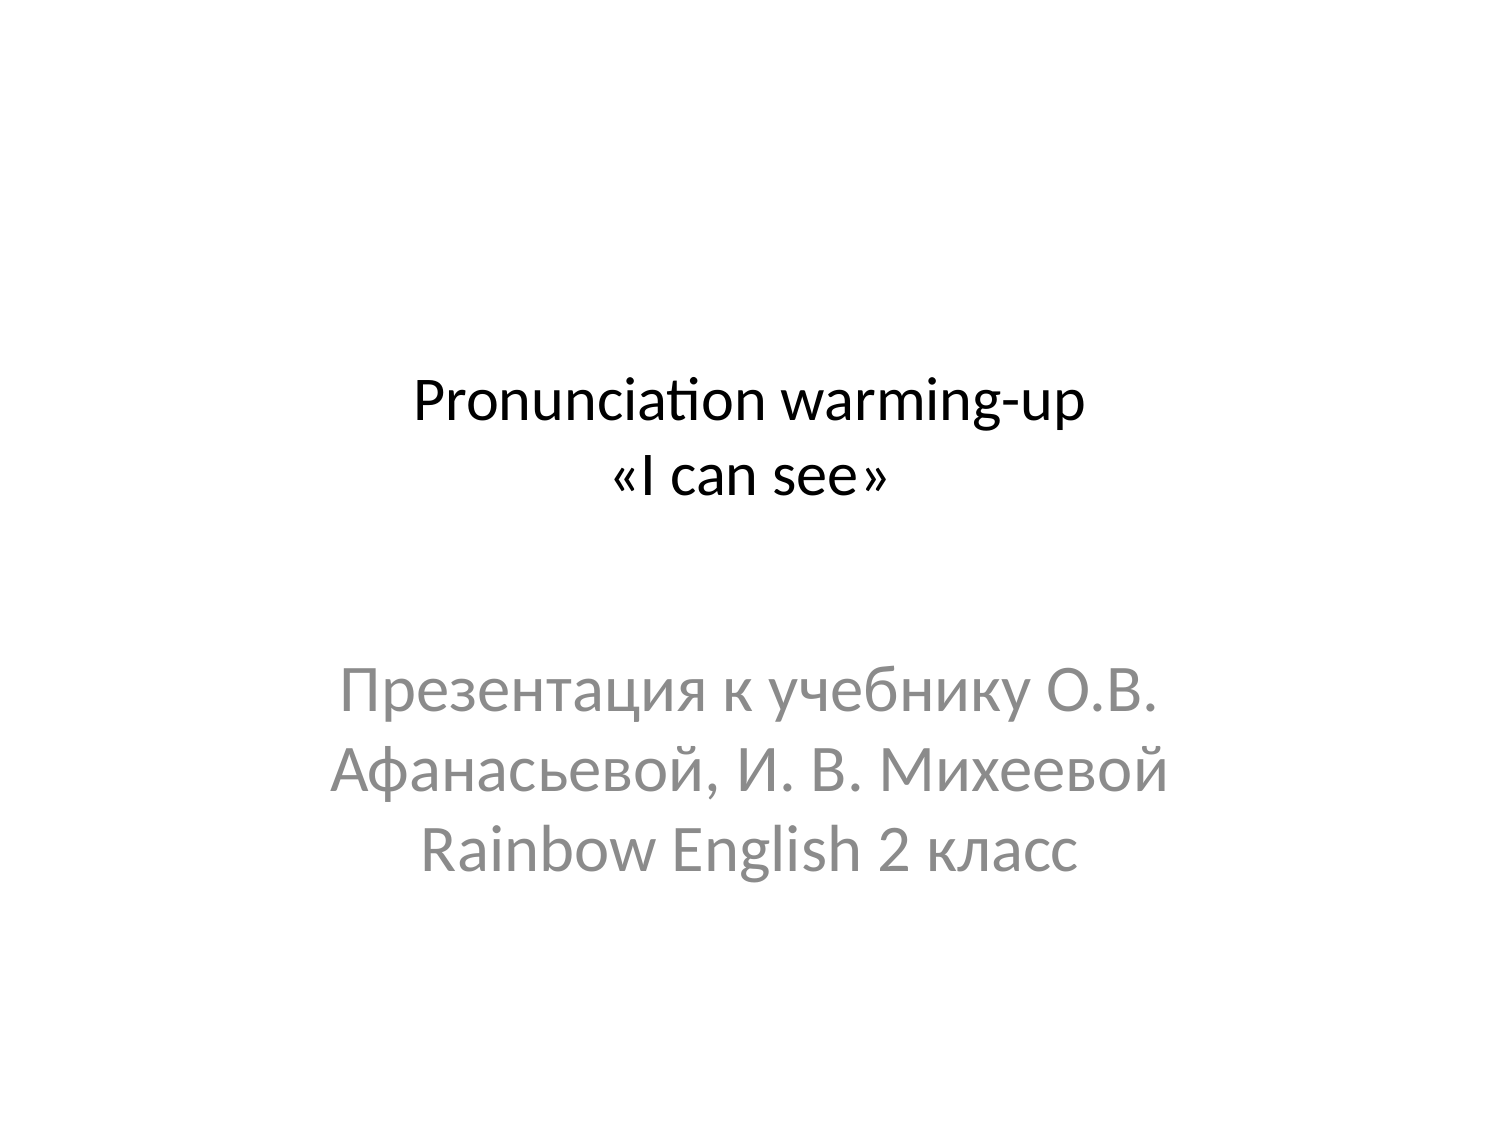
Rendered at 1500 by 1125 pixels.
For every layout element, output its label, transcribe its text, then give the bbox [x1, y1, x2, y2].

subtitle Презентация к учебнику О.В. Афанасьевой, И. В. Михеевой Rainbow English 2 класс [225, 637, 1275, 925]
title Pronunciation warming-up «I can see» [112, 349, 1388, 591]
